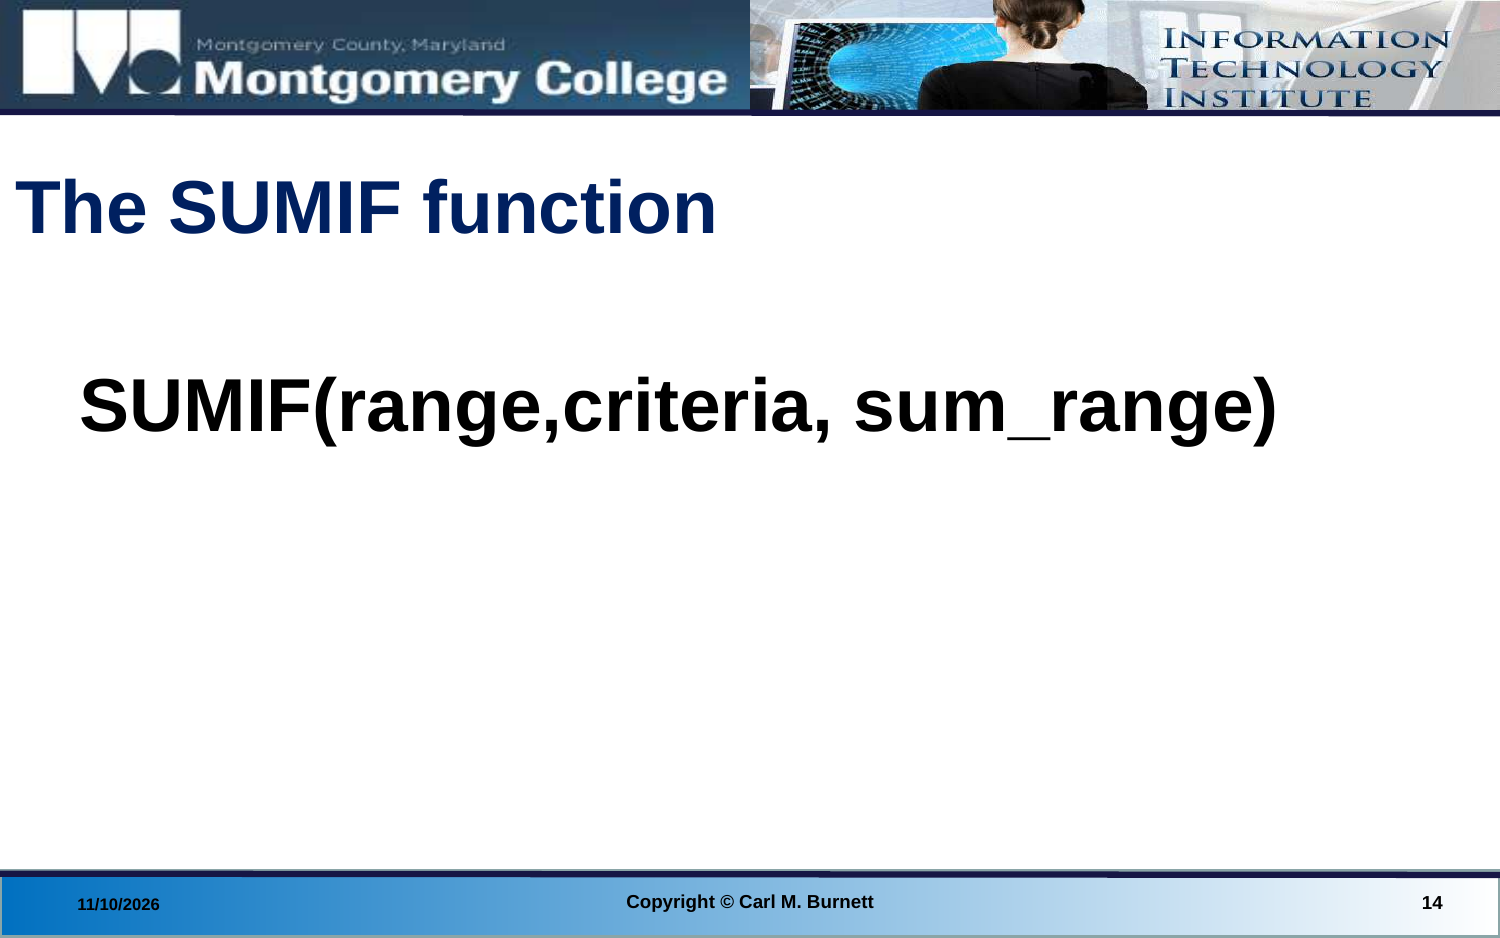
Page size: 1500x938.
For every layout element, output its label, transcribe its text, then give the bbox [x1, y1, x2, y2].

title The SUMIF function [0, 142, 1438, 264]
picture [0, 0, 1500, 110]
slide_number 14 [1107, 884, 1458, 921]
footer Copyright © Carl M. Burnett [512, 882, 988, 920]
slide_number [62, 887, 413, 921]
list SUMIF(range,criteria, sum_range) [64, 264, 1500, 838]
